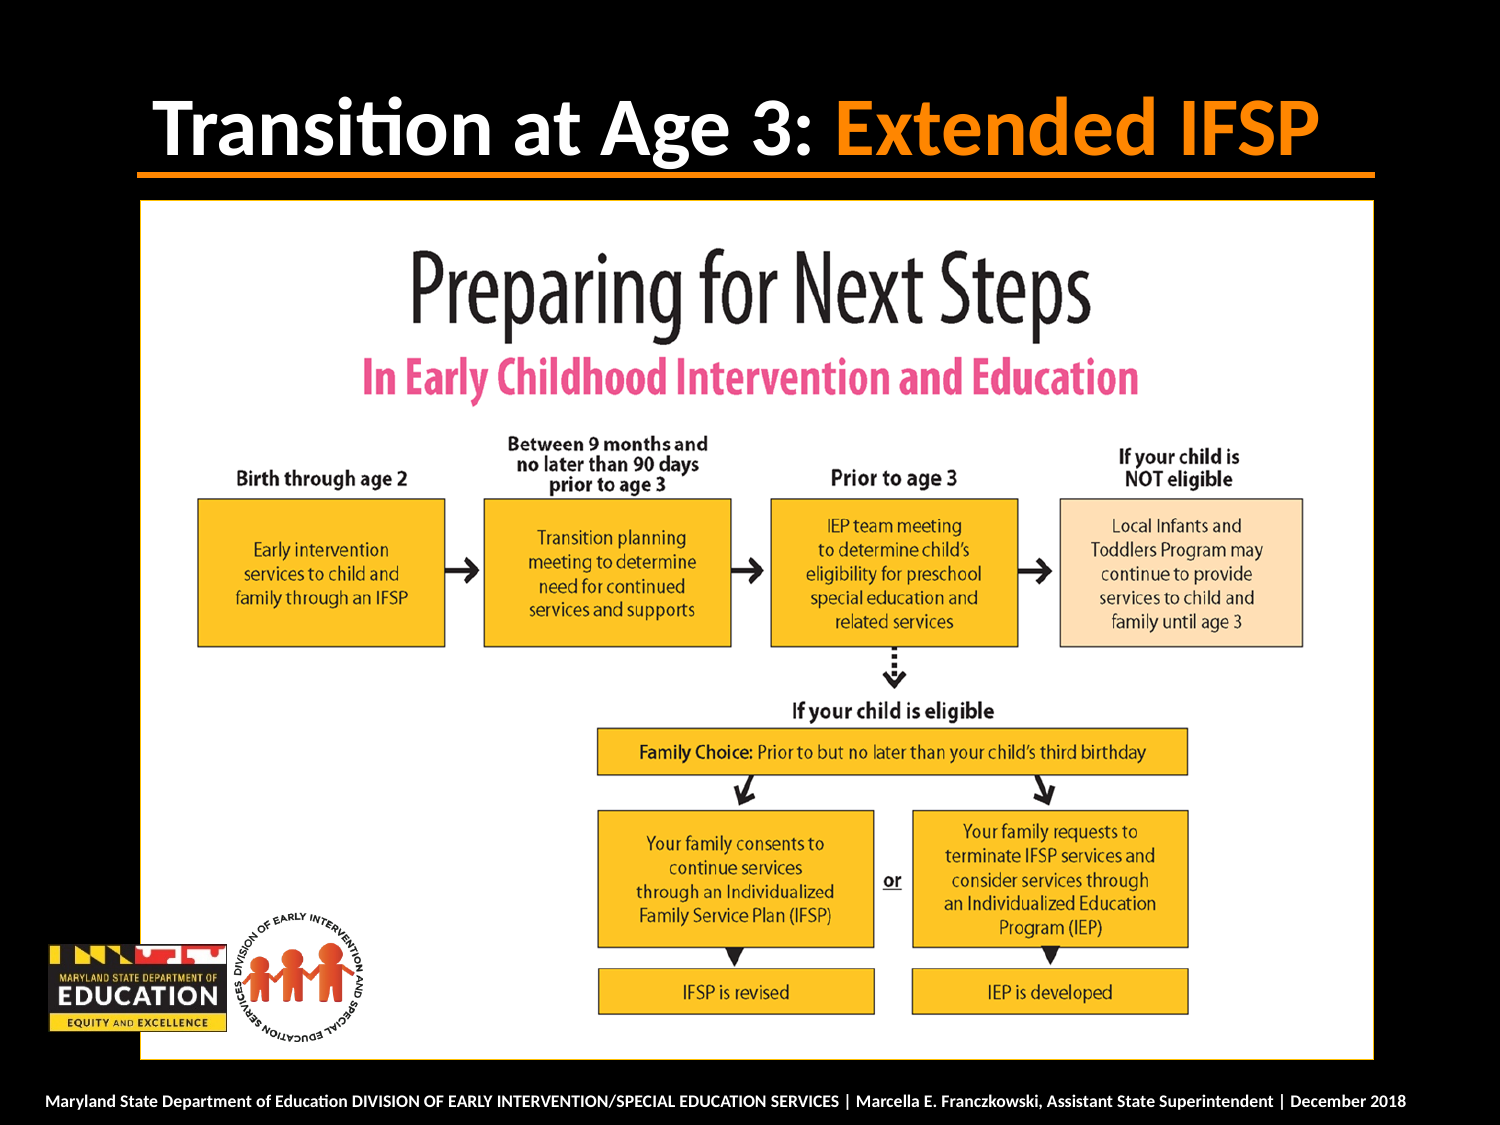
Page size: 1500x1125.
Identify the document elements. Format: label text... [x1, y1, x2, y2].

text_box Maryland State Department of Education DIVISION OF EARLY INTERVENTION/SPECIAL EDUCATION SERVICES | Marcella E. Franczkowski, Assistant State Superintendent | December 2018 [0, 1074, 1500, 1125]
title Transition at Age 3: Extended IFSP [137, 65, 1374, 172]
picture [233, 912, 363, 1042]
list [140, 199, 1375, 1060]
picture [48, 944, 227, 1033]
title Transition at Age 3: Extended IFSP [137, 178, 1374, 182]
